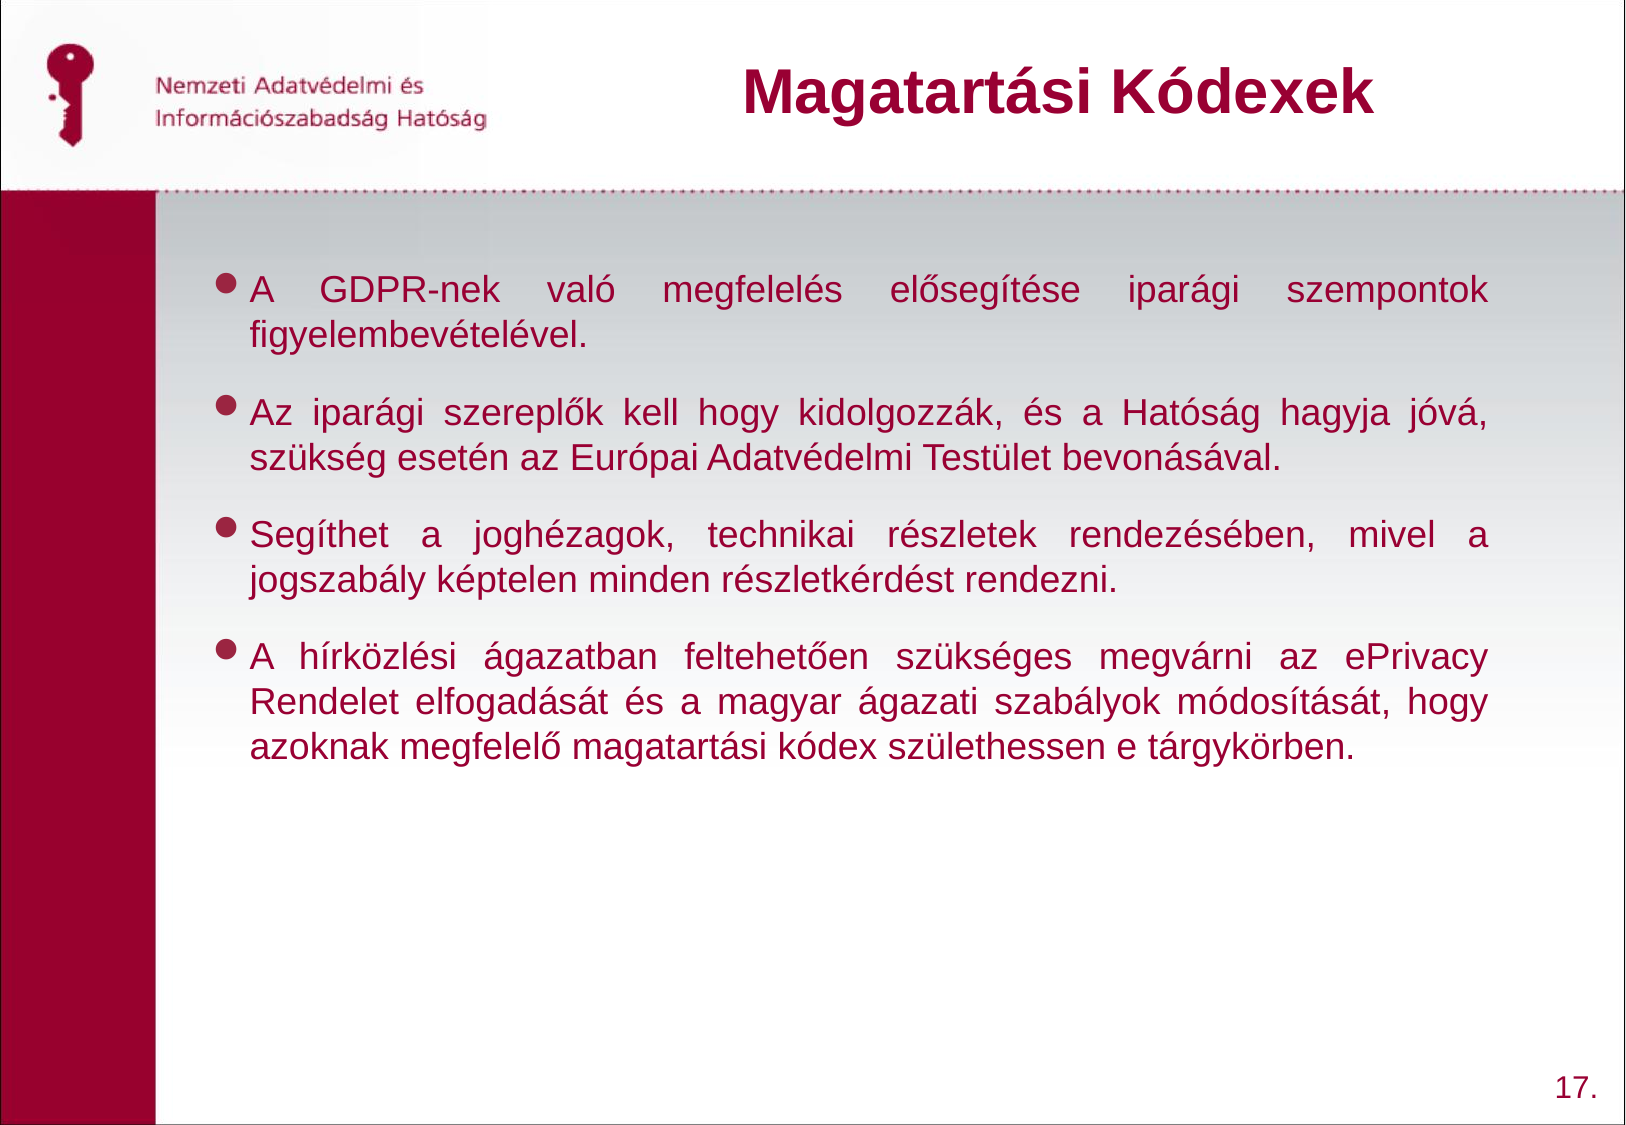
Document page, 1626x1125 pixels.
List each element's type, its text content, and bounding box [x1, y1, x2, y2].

text_box Magatartási Kódexek [492, 42, 1625, 134]
picture [0, 0, 1626, 1125]
text_box 17. [1539, 1059, 1625, 1113]
text_box A GDPR-nek való megfelelés elősegítése iparági szempontok figyelembevételével. Az iparági szereplők kell hogy kidolgozzák, és a Hatóság hagyja jóvá, szükség esetén az Európai Adatvédelmi Testület bevonásával. Segíthet a joghézagok, technikai részletek rendezésében, mivel a jogszabály képtelen minden részletkérdést rendezni. A hírközlési ágazatban feltehetően szükséges megvárni az ePrivacy Rendelet elfogadását és a magyar ágazati szabályok módosítását, hogy azoknak megfelelő magatartási kódex születhessen e tárgykörben. [198, 208, 1504, 775]
title [572, 134, 1422, 208]
